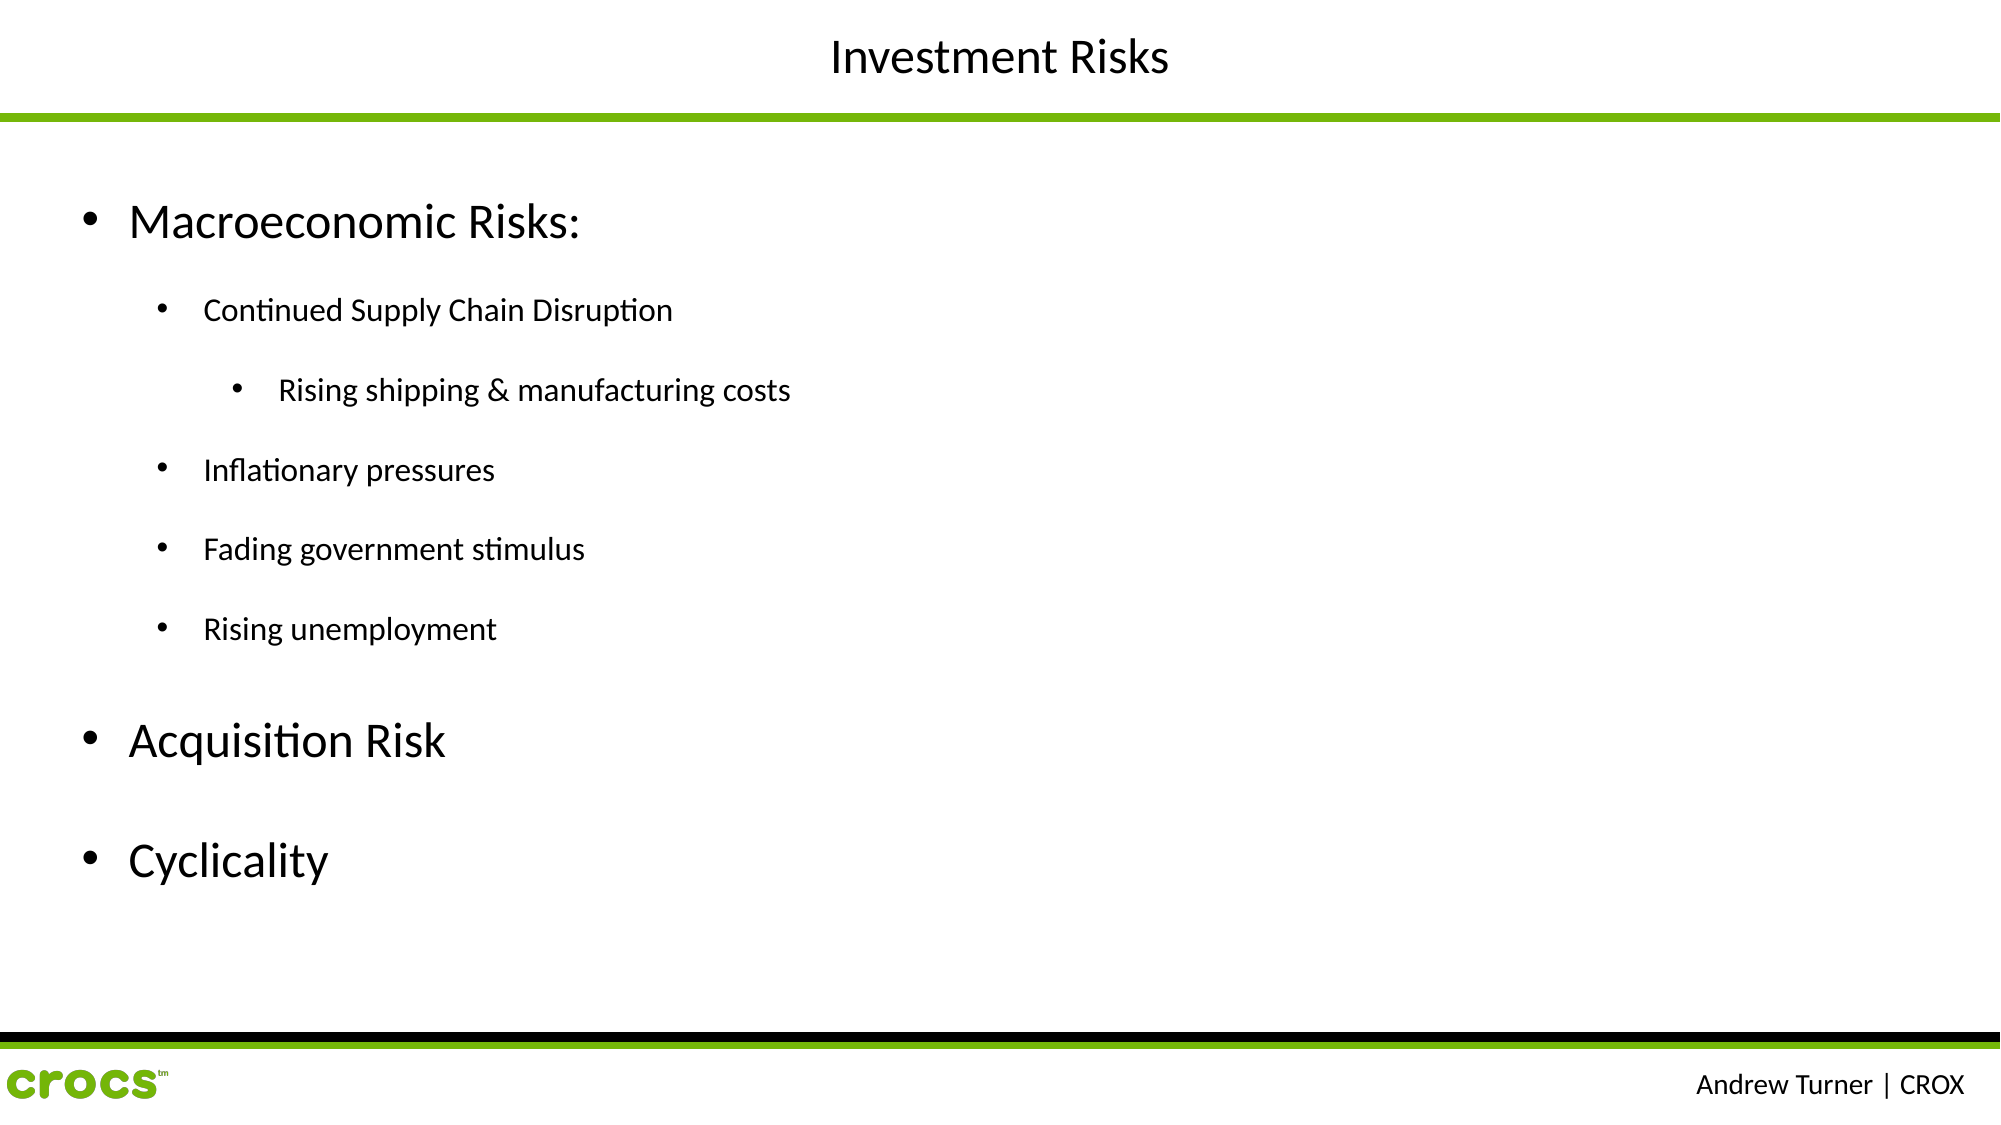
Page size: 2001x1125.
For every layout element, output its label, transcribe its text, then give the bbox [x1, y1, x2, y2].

text_box [1161, 1042, 2000, 1049]
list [0, 1065, 170, 1101]
text_box Andrew Turner | CROX [1681, 1057, 2000, 1108]
text_box [0, 1042, 66, 1049]
text_box [0, 1032, 66, 1042]
text_box Macroeconomic Risks: Continued Supply Chain Disruption Rising shipping & manufacturing costs Inflationary pressures Fading government stimulus Rising unemployment Acquisition Risk Cyclicality [66, 120, 1161, 1125]
text_box [1161, 1032, 2000, 1042]
text_box [0, 113, 2000, 122]
text_box Investment Risks [650, 15, 1350, 91]
